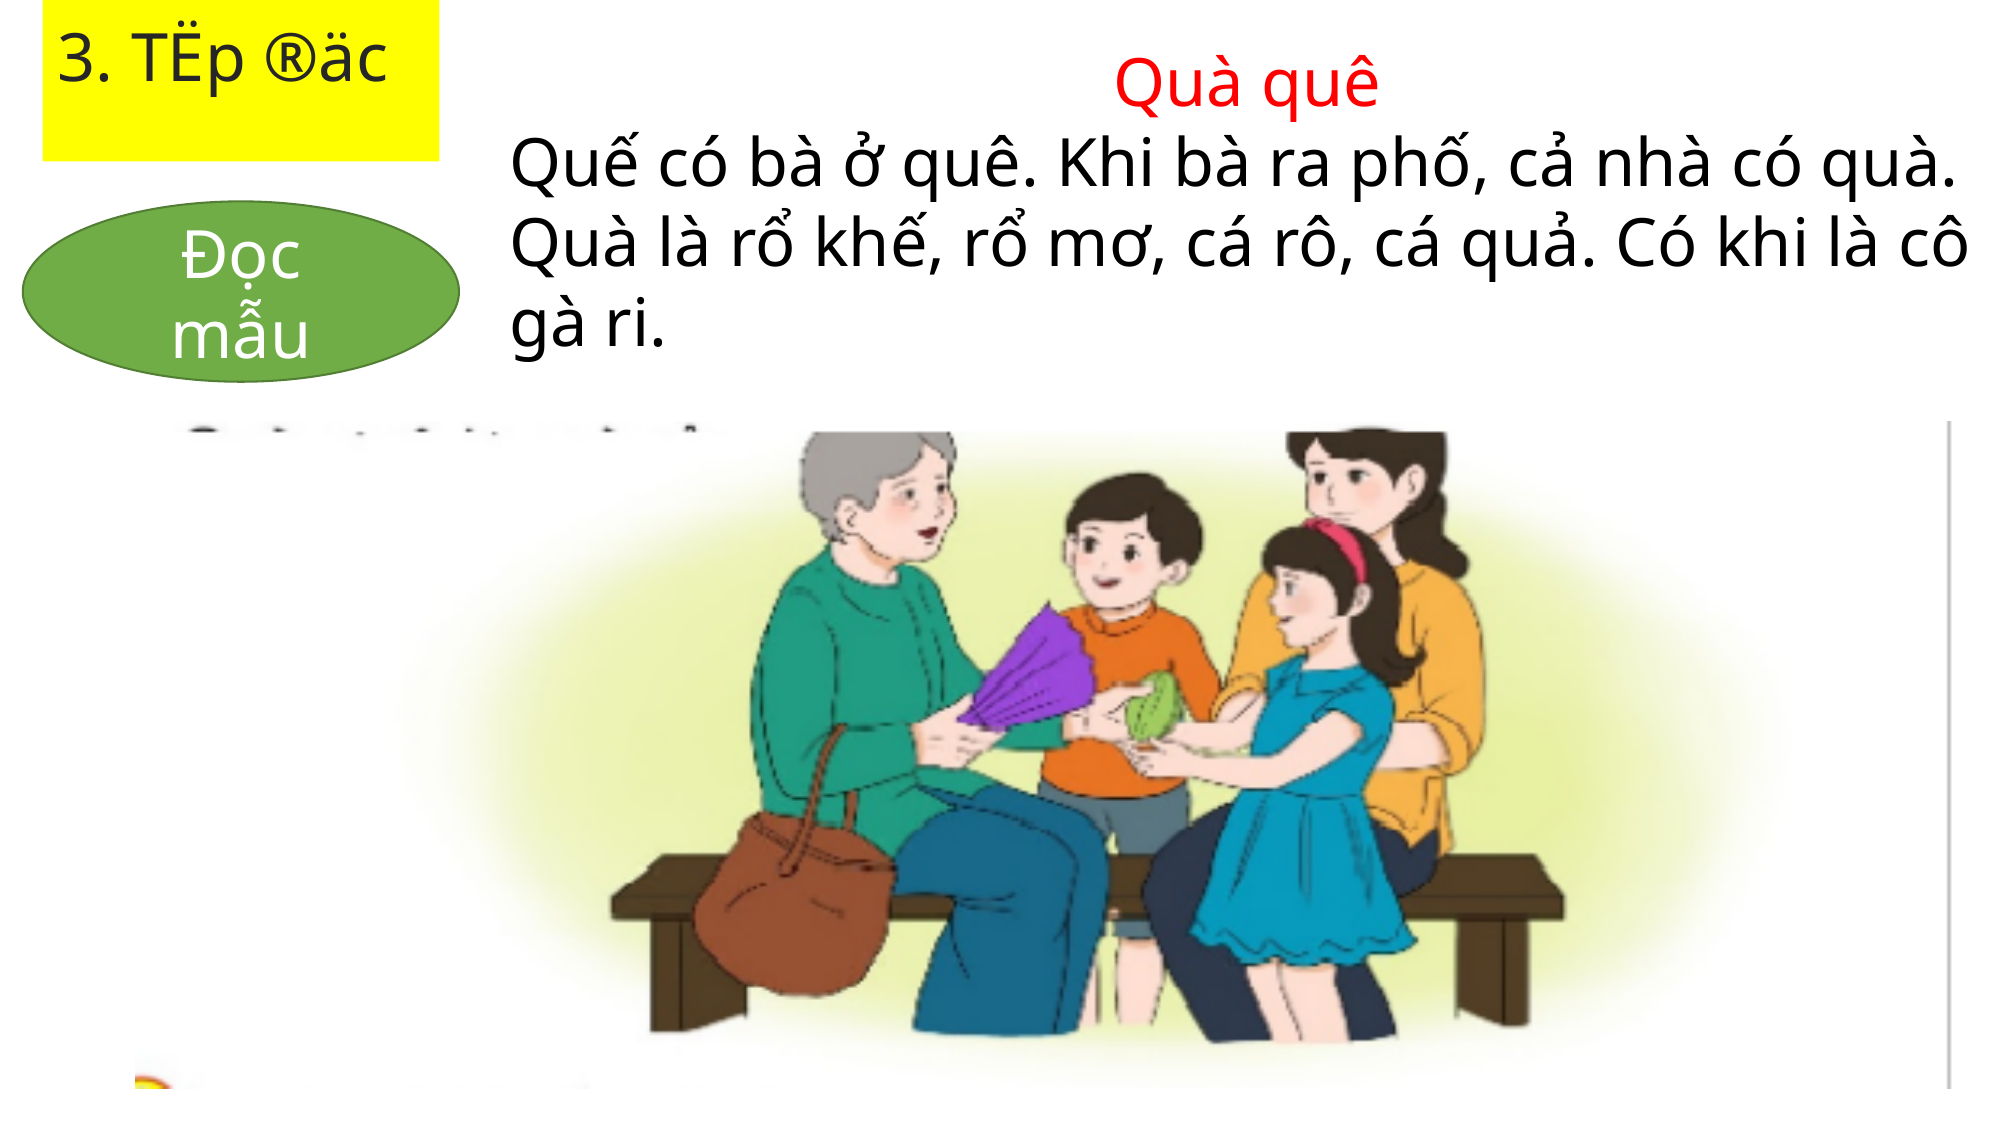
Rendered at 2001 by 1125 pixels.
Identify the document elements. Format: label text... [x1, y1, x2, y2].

picture [135, 421, 1955, 1090]
text_box Đọc mẫu [21, 200, 461, 383]
text_box Quà quê Quế có bà ở quê. Khi bà ra phố, cả nhà có quà. Quà là rổ khế, rổ mơ, cá rô, cá quả. Có khi là cô gà ri. [494, 32, 2000, 367]
title 3. TËp ®äc [42, 0, 440, 162]
